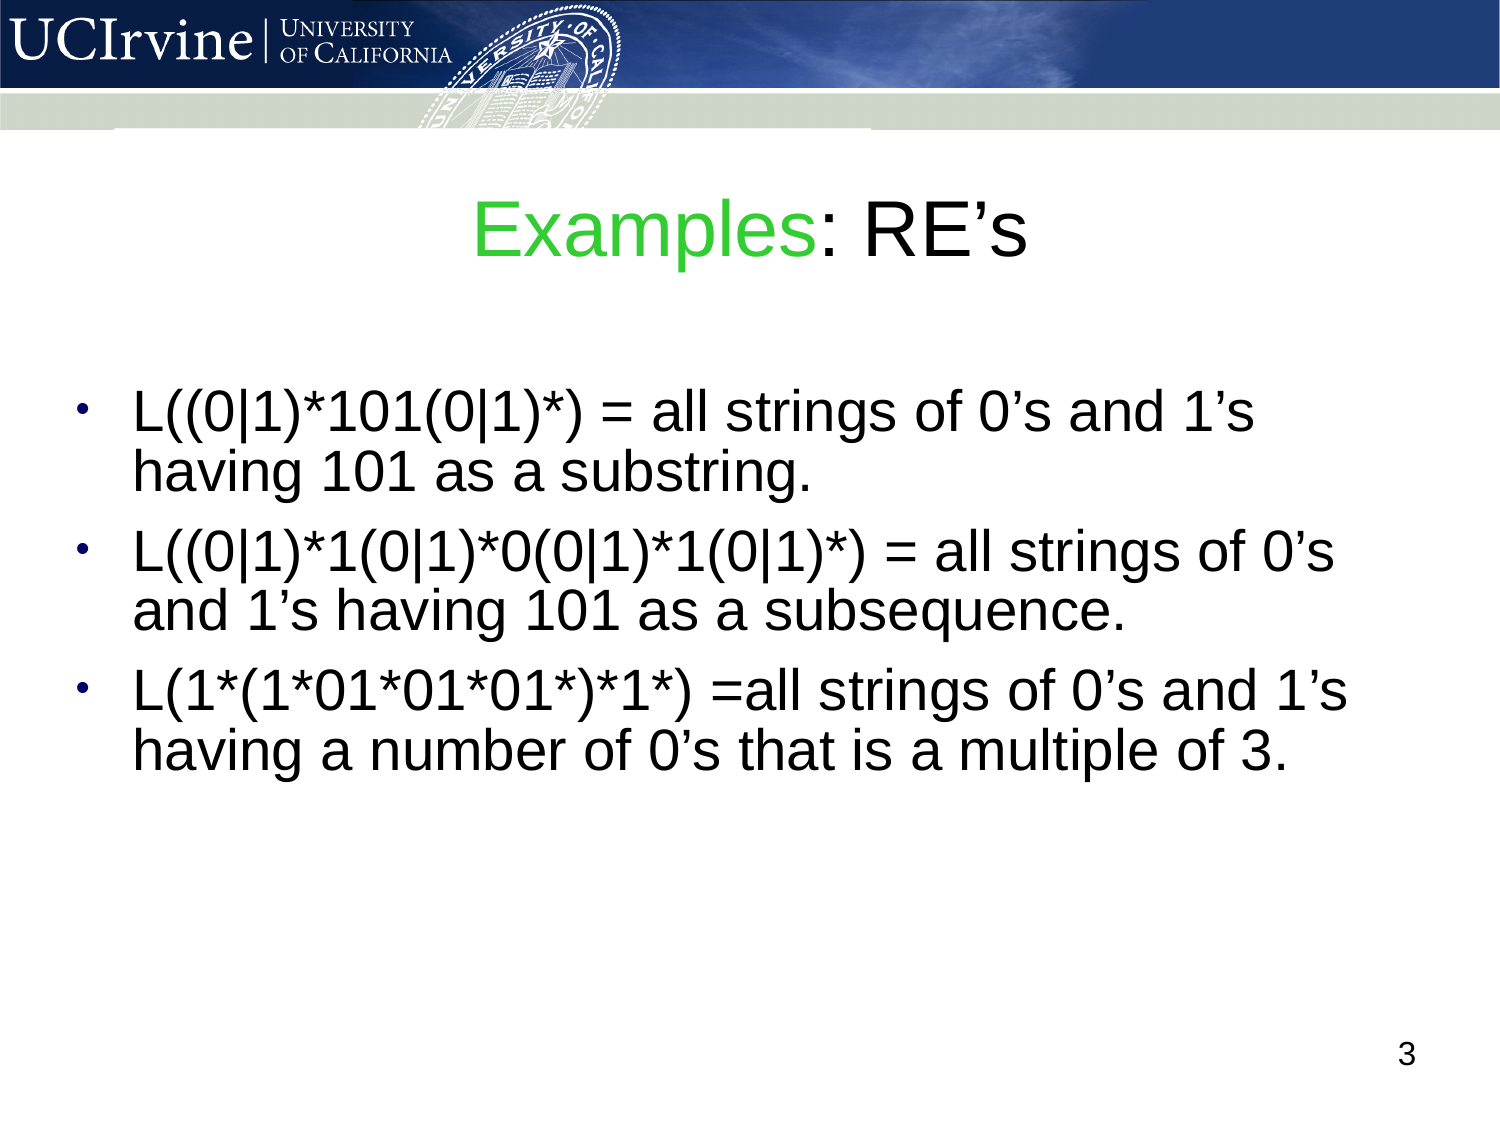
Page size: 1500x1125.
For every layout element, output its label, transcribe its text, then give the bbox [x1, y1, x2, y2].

title Examples: RE’s [42, 150, 1458, 314]
picture [0, 0, 1500, 136]
slide_number 3 [1383, 1024, 1480, 1103]
list L((0|1)*101(0|1)*) = all strings of 0’s and 1’s having 101 as a substring. L((0|1)*1(0|1)*0(0|1)*1(0|1)*) = all strings of 0’s and 1’s having 101 as a subsequence. L(1*(1*01*01*01*)*1*) =all strings of 0’s and 1’s having a number of 0’s that is a multiple of 3. [62, 377, 1423, 1055]
